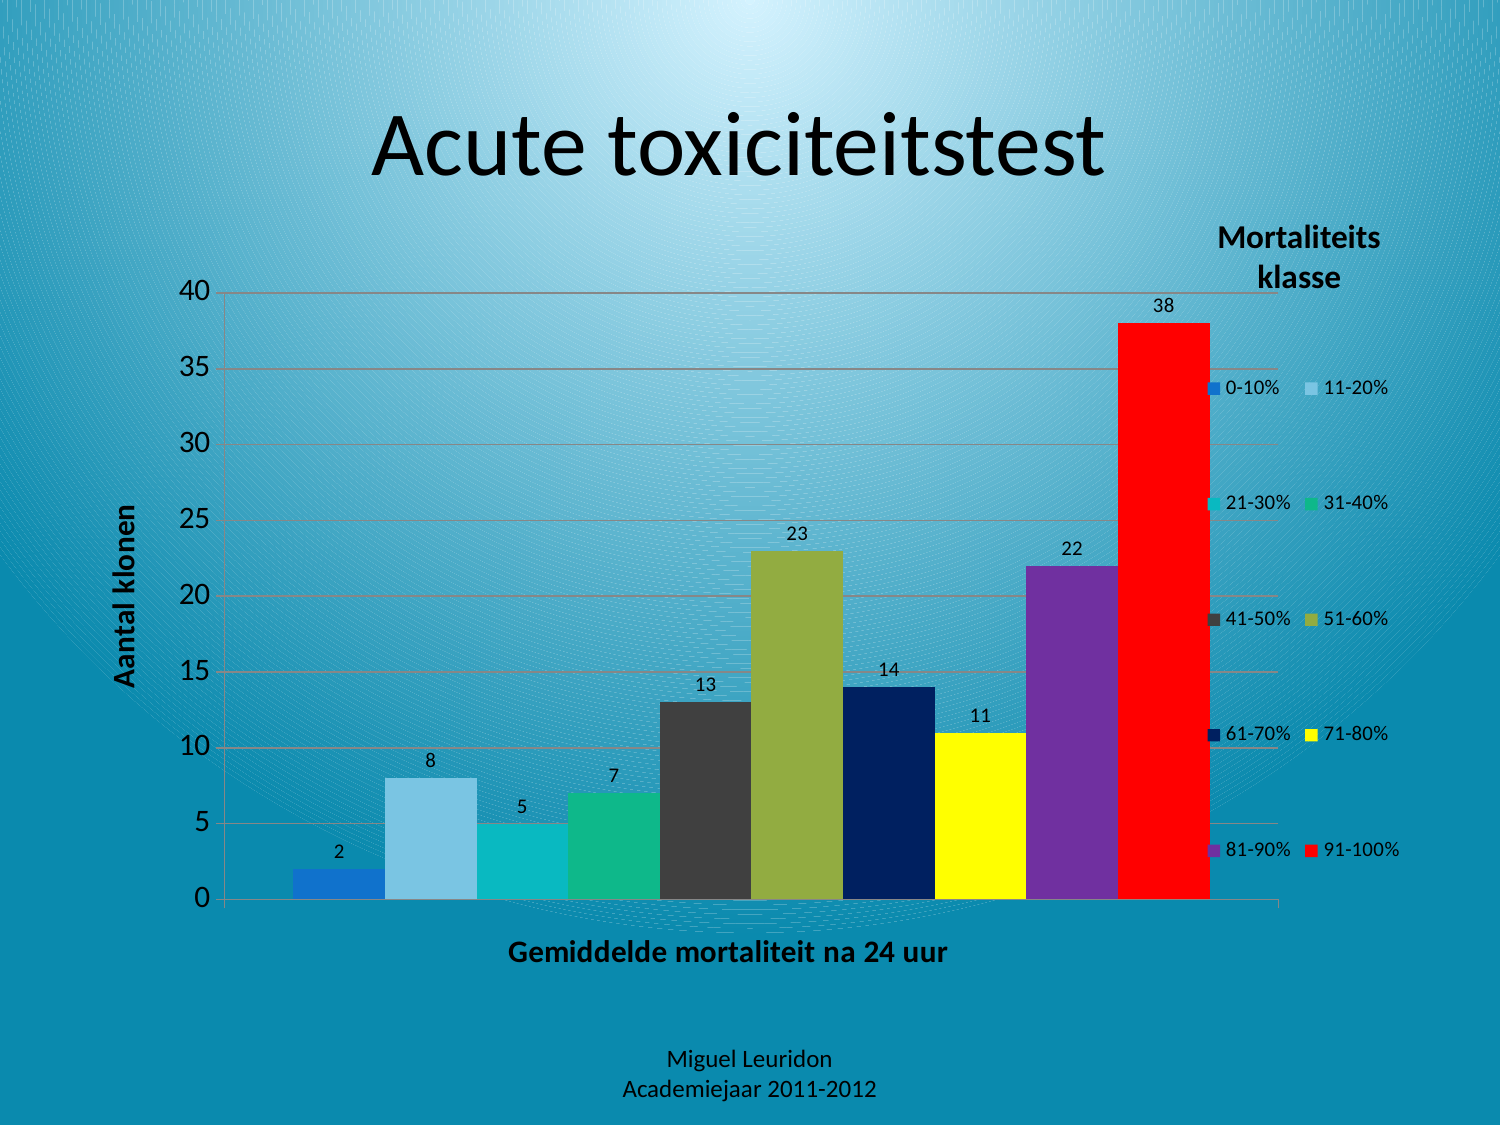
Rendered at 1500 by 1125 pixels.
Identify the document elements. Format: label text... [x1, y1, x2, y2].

footer Miguel Leuridon Academiejaar 2011-2012 [512, 1042, 988, 1103]
title Acute toxiciteitstest [75, 45, 1425, 233]
text_box Mortaliteitsklasse [1198, 208, 1400, 260]
chart [74, 262, 1426, 1006]
